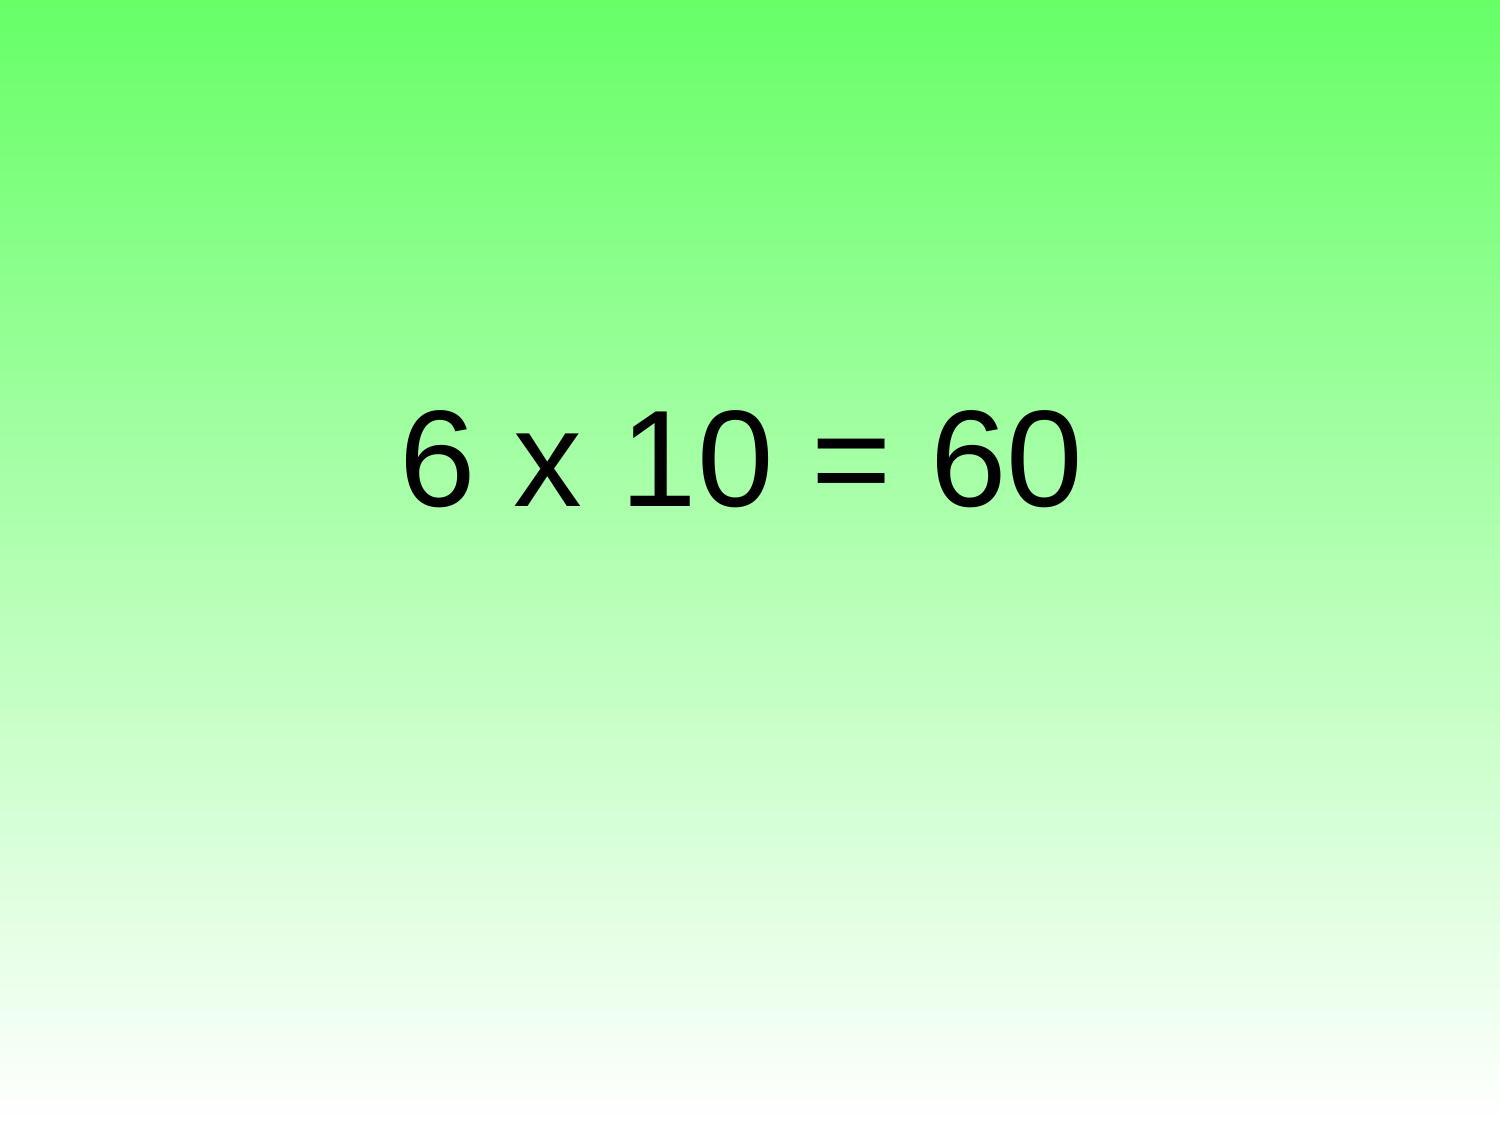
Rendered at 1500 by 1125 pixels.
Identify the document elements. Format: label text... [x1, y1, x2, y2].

text_box 6 x 10 = 60 [384, 362, 1137, 542]
